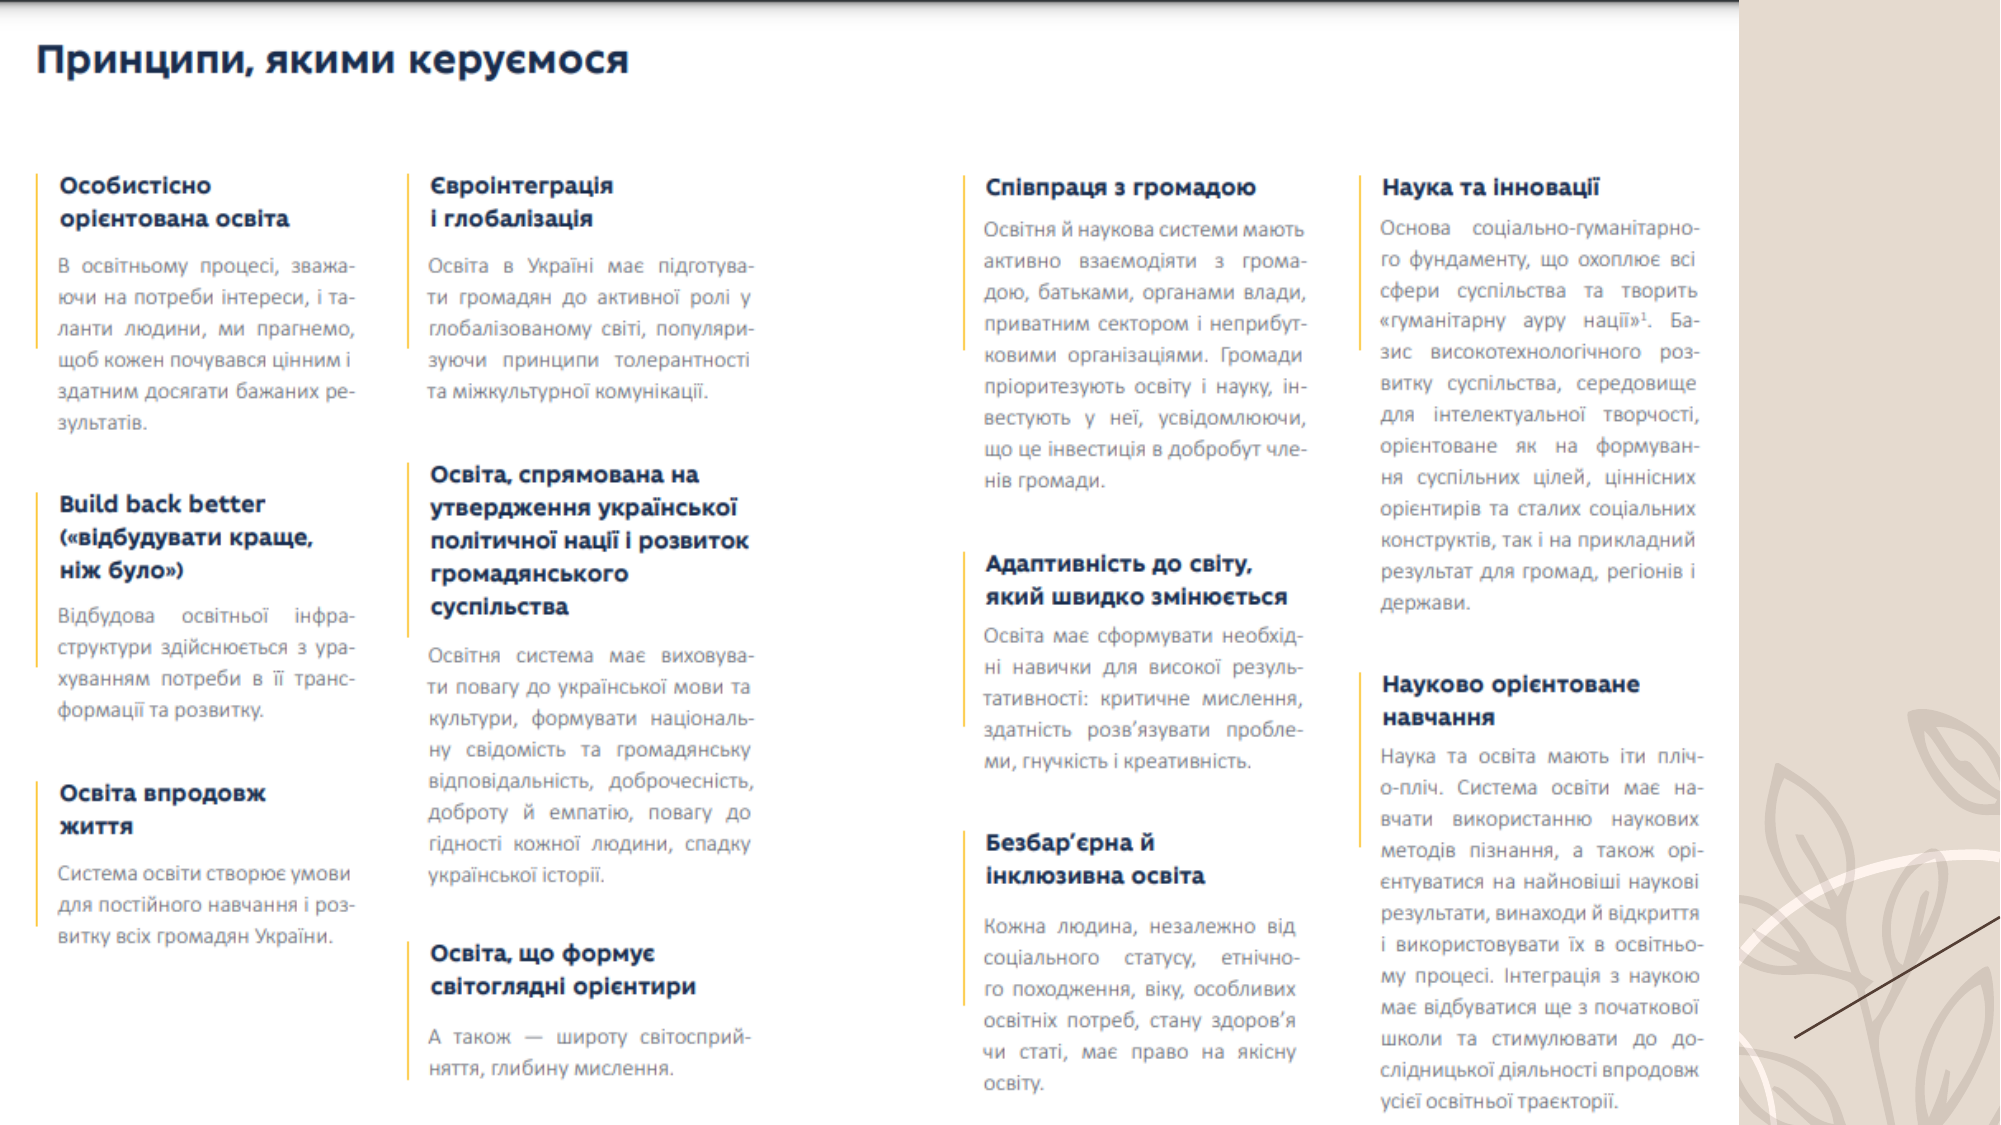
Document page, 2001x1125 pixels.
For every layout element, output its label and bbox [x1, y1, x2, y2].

picture [0, 0, 1739, 1125]
